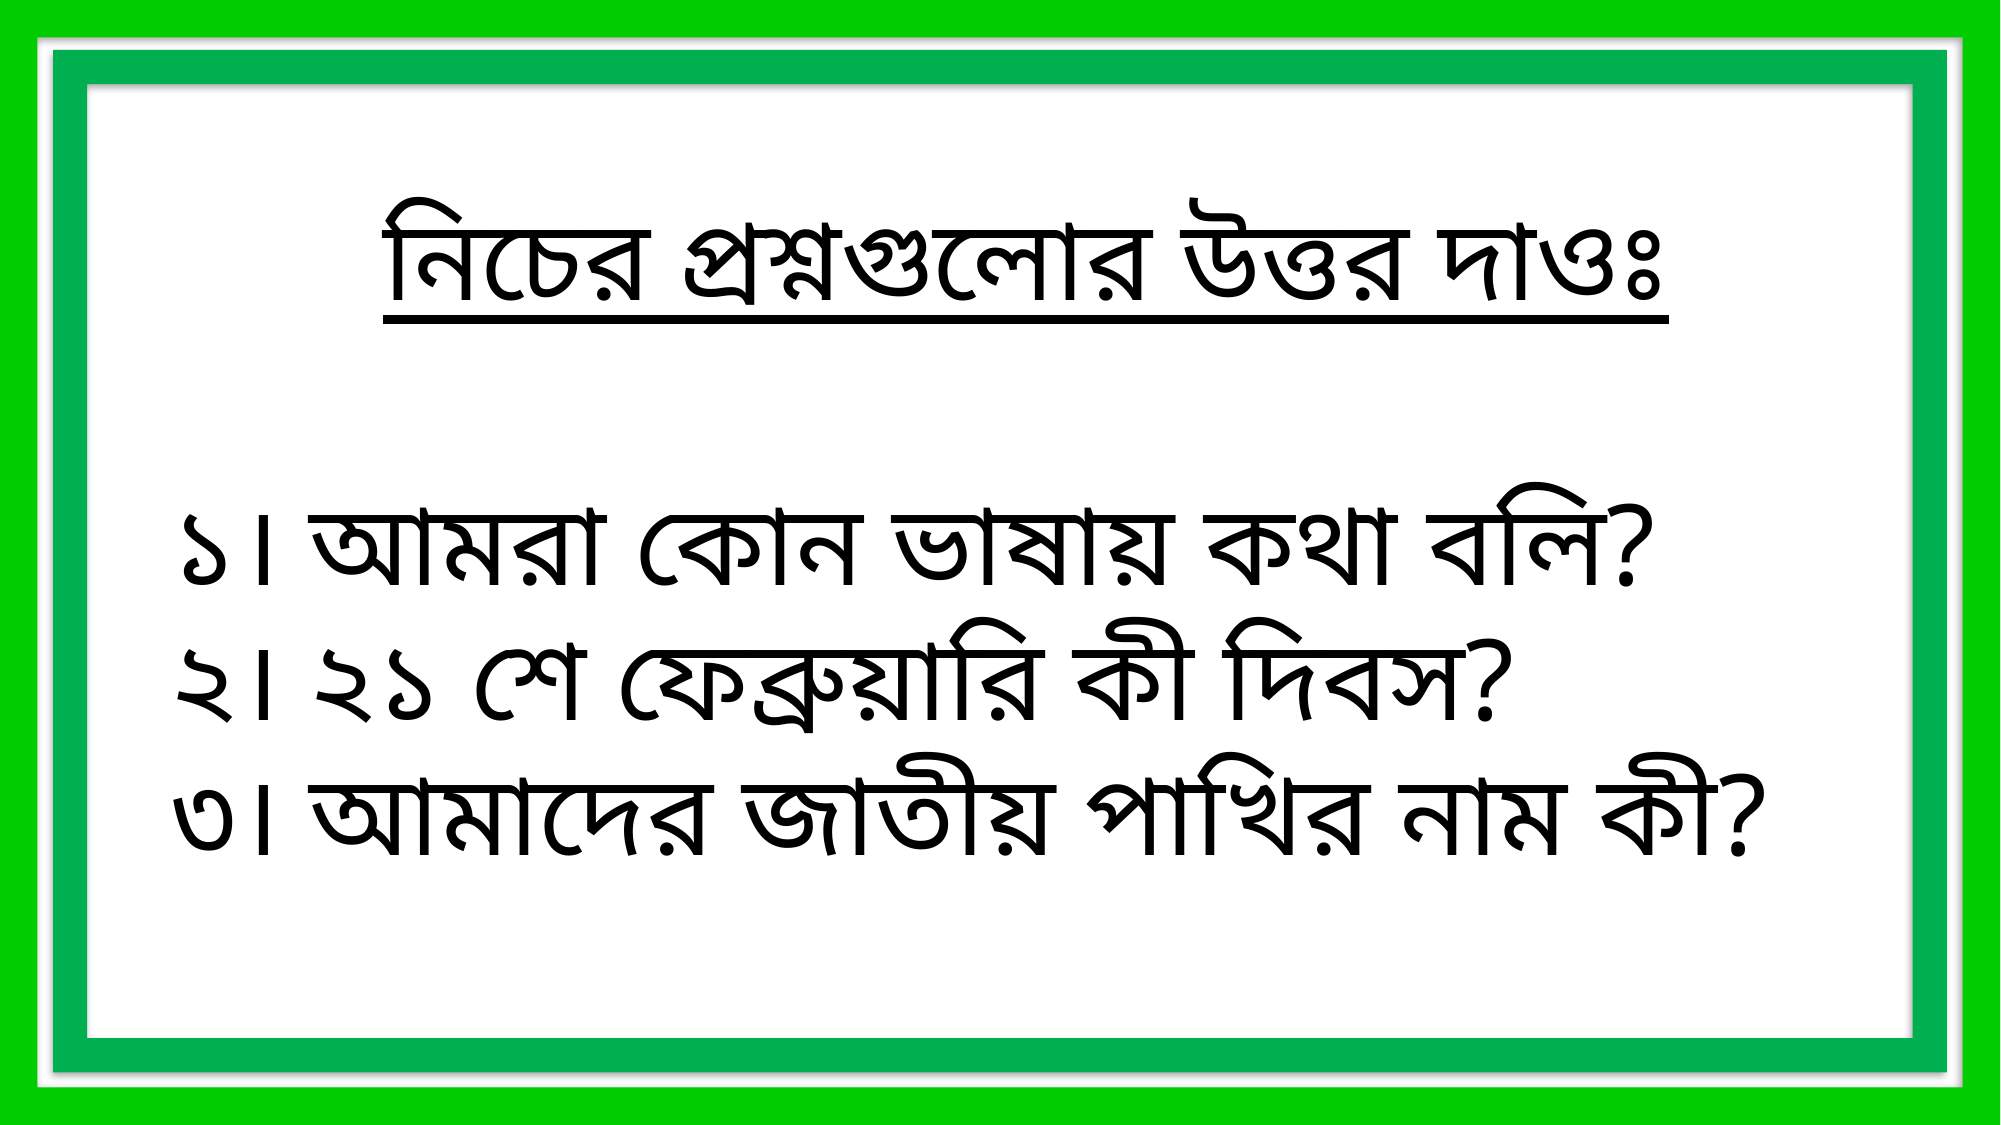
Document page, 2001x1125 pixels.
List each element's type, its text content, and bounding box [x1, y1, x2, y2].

text_box নিচের প্রশ্নগুলোর উত্তর দাওঃ ১। আমরা কোন ভাষায় কথা বলি? ২। ২১ শে ফেব্রুয়ারি কী দিবস? ৩। আমাদের জাতীয় পাখির নাম কী? [156, 180, 1897, 886]
